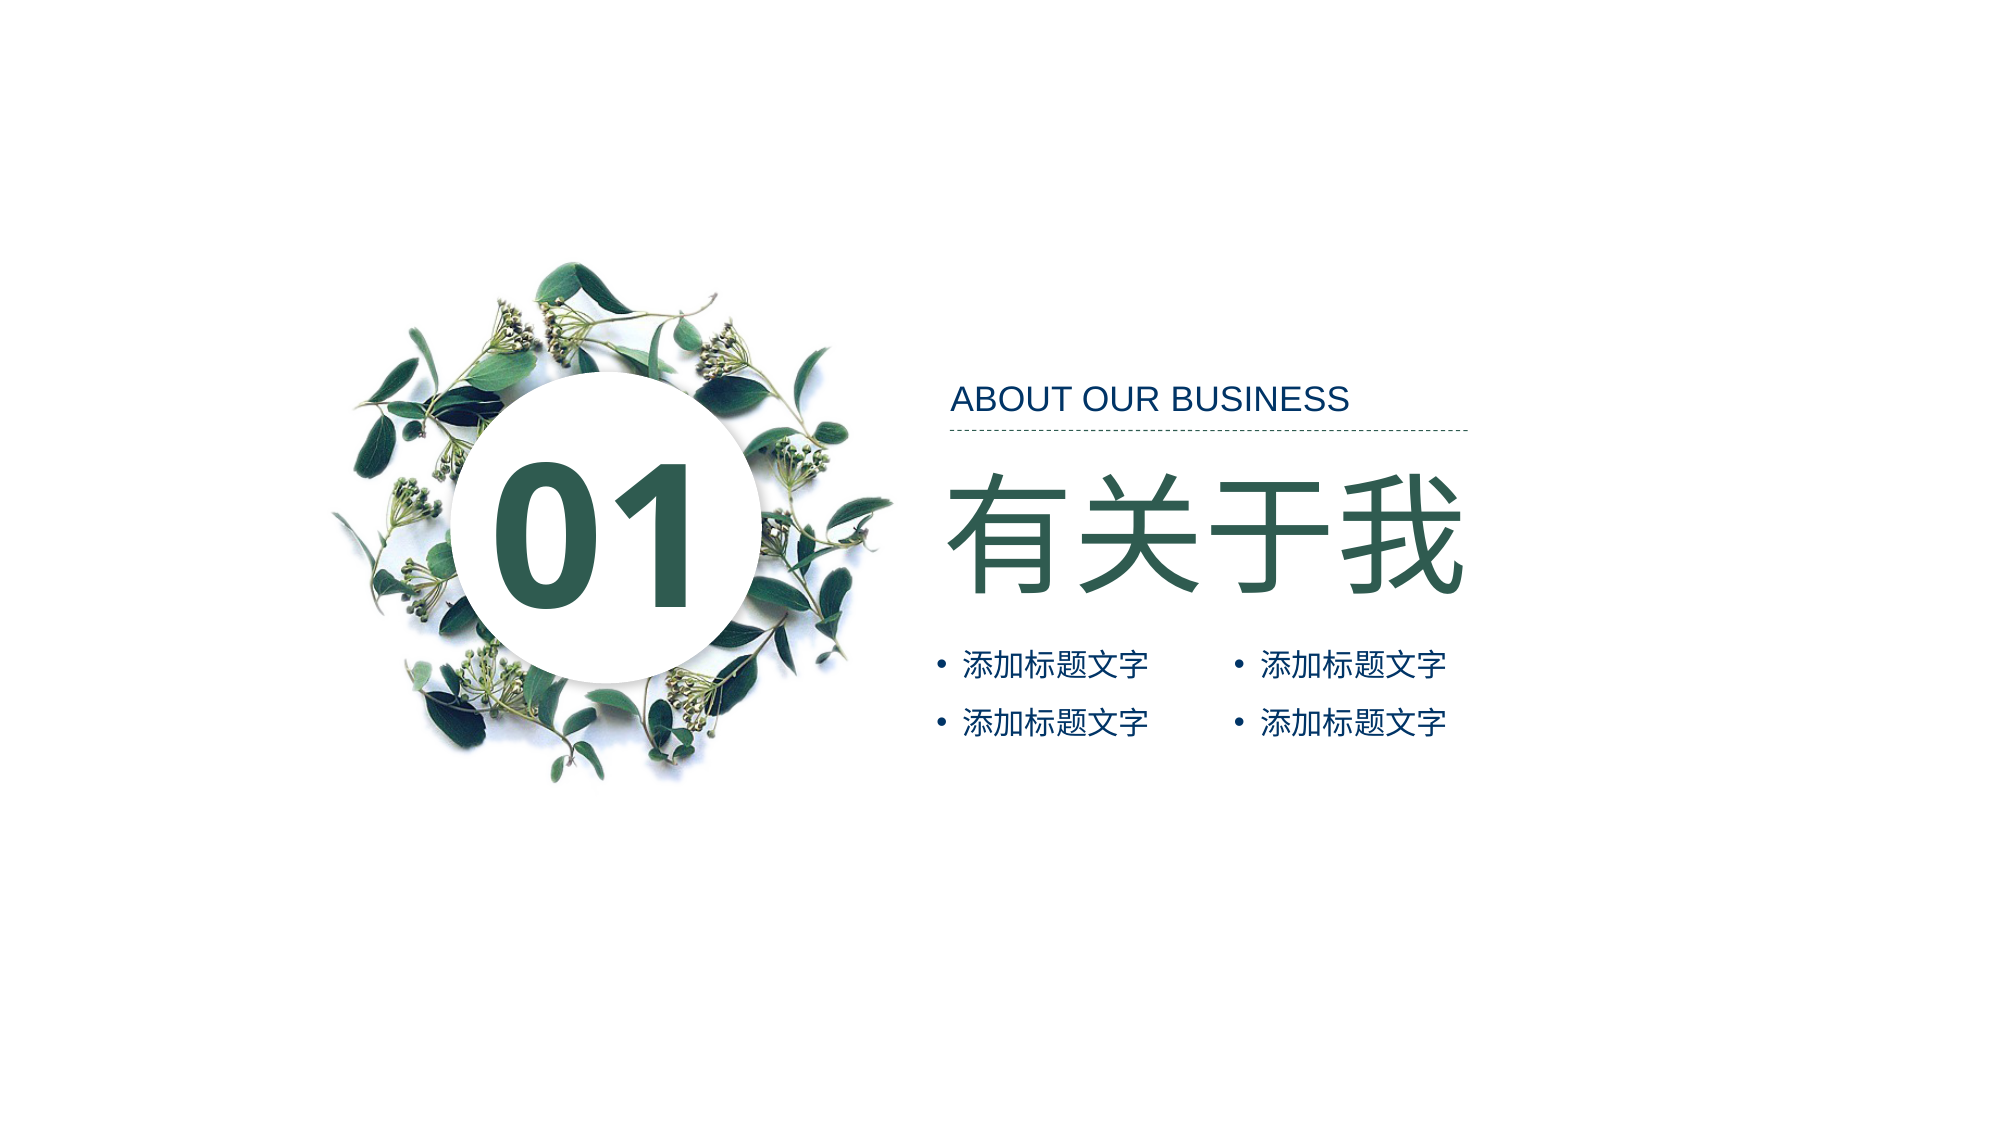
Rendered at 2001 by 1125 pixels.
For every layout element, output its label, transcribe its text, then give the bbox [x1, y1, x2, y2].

text_box 添加标题文字 [1219, 637, 1463, 690]
text_box 有关于我 [958, 444, 1851, 617]
text_box 添加标题文字 [958, 696, 1165, 748]
picture [262, 242, 958, 800]
text_box 添加标题文字 [958, 637, 1165, 690]
text_box 添加标题文字 [1219, 696, 1463, 748]
text_box ABOUT OUR BUSINESS [958, 359, 1652, 426]
